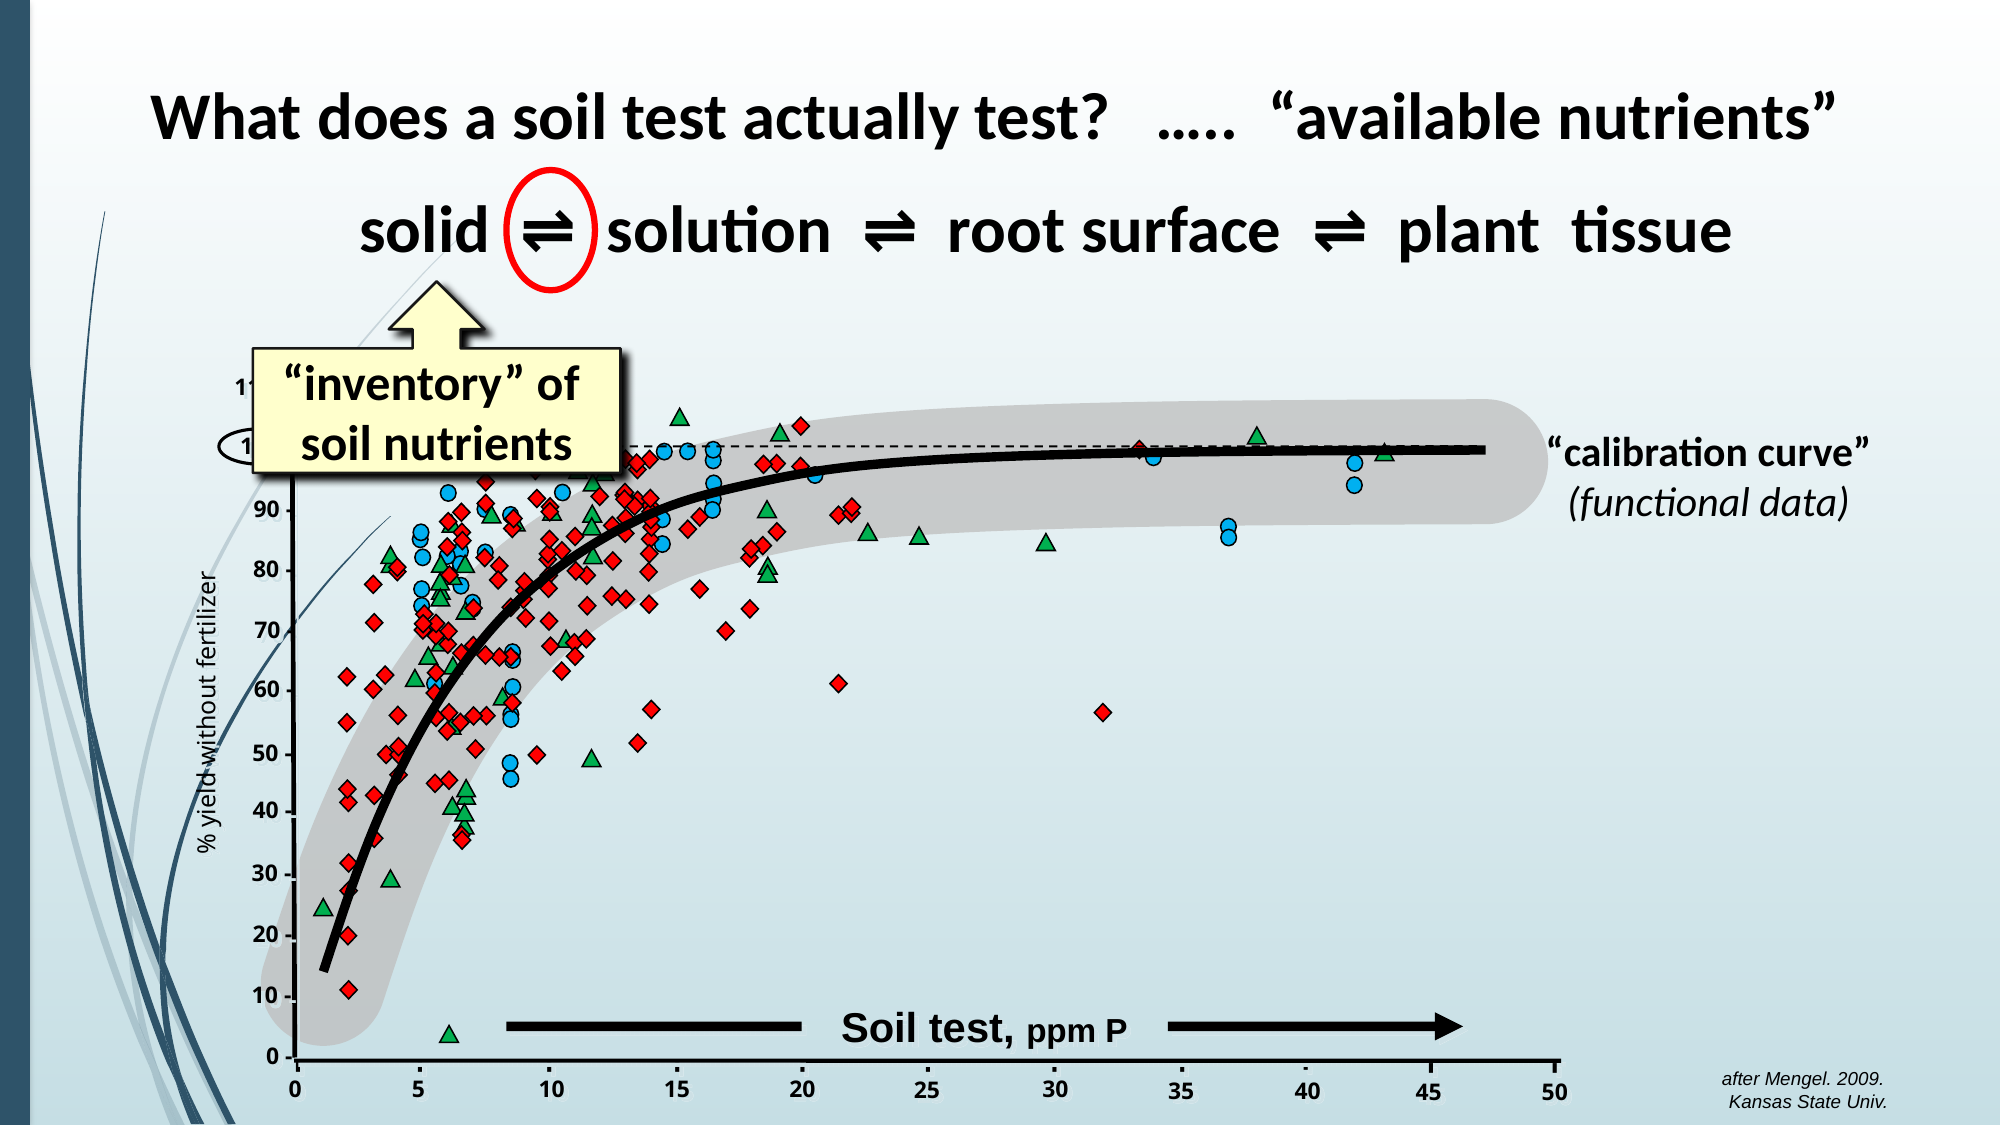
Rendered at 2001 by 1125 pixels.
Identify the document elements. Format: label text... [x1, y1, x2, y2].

text_box [505, 168, 597, 292]
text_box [182, 372, 1575, 1106]
text_box What does a soil test actually test? ….. “available nutrients” [135, 65, 1901, 161]
text_box “inventory” of soil nutrients [251, 280, 622, 371]
text_box solid ⇌ solution ⇌ root surface ⇌ plant tissue [576, 178, 1821, 274]
text_box solid ⇌ solution ⇌ root surface ⇌ plant tissue [273, 178, 525, 274]
text_box after Mengel. 2009. Kansas State Univ. [1703, 1059, 1903, 1120]
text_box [323, 416, 1888, 972]
